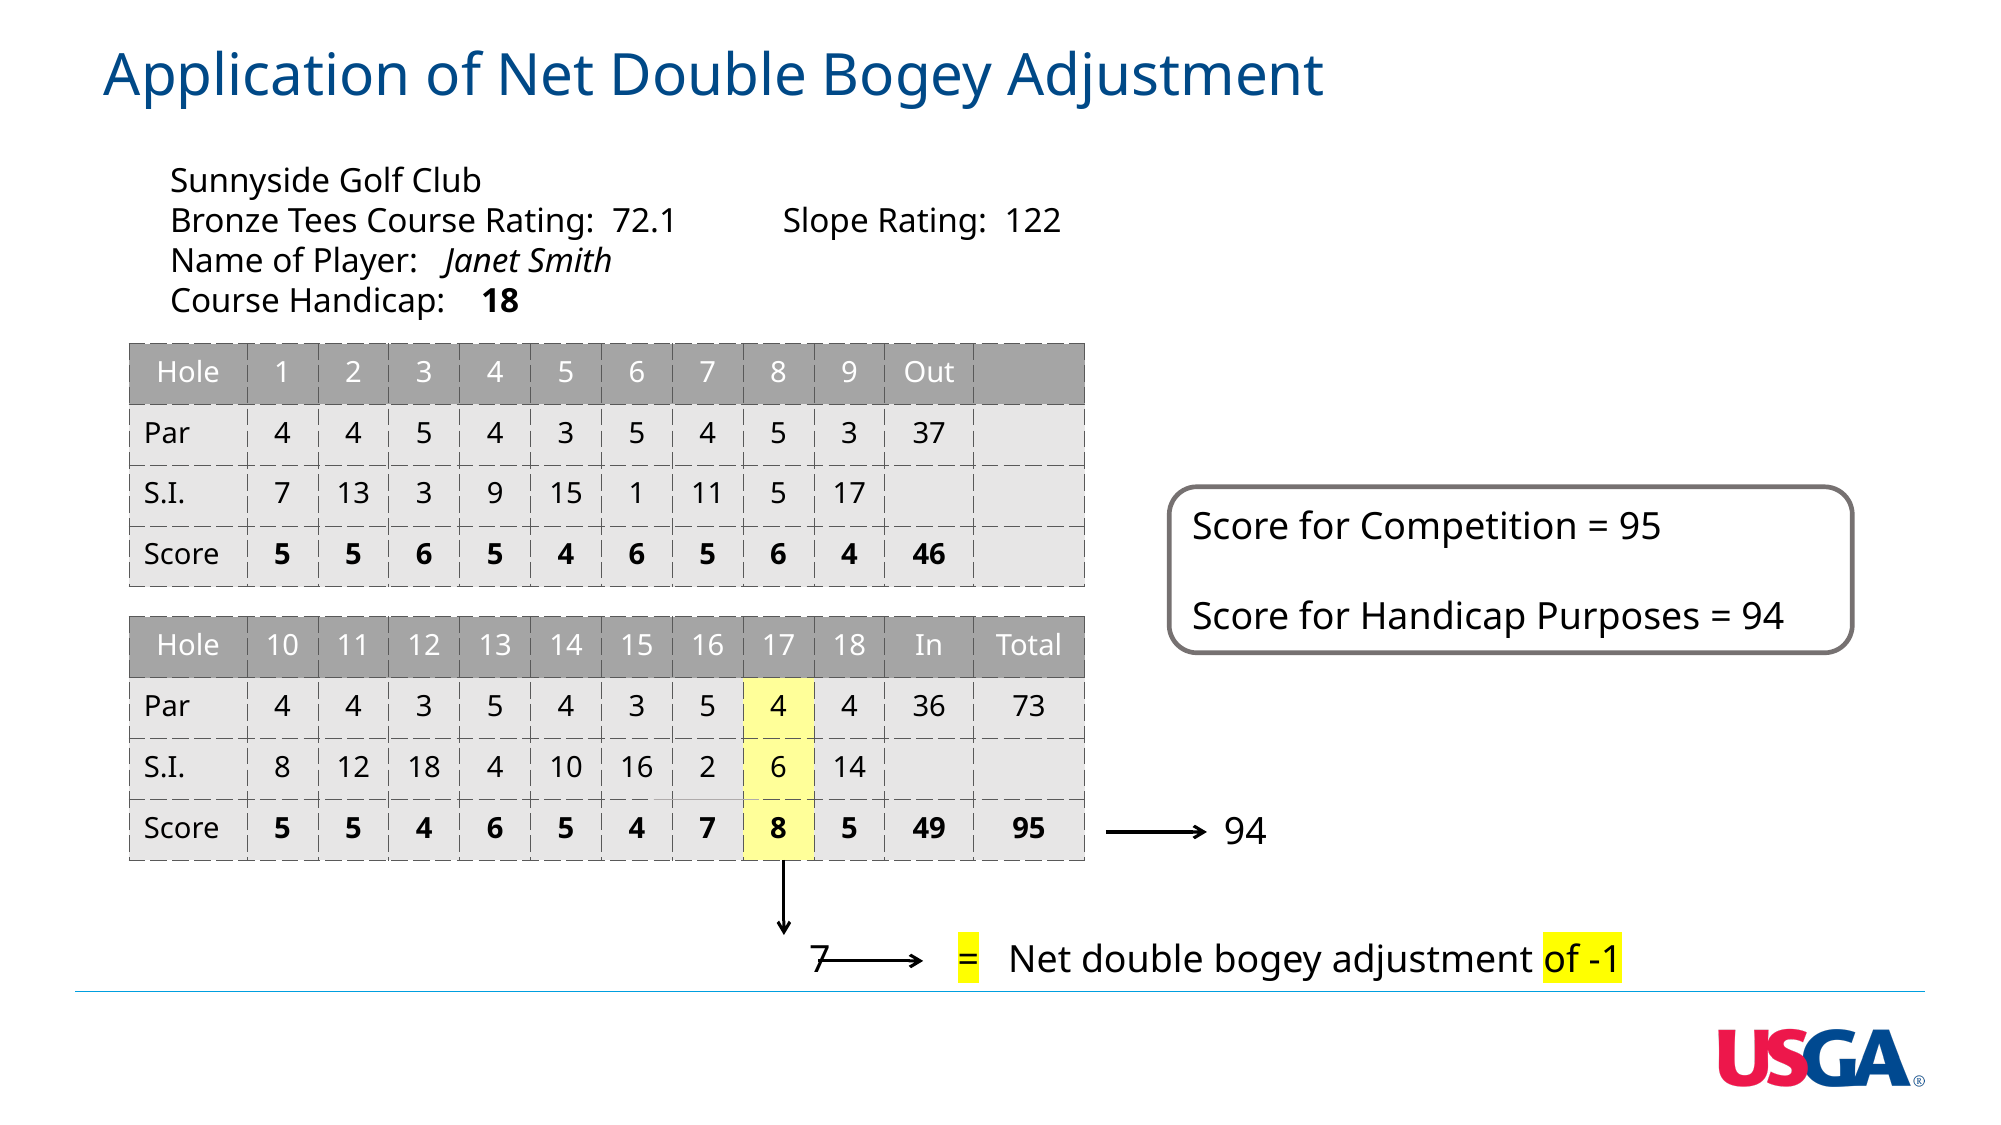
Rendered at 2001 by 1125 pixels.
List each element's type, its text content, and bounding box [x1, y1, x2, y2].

table_cell 5 [601, 404, 672, 465]
table_cell 6 [460, 799, 531, 860]
table_cell 10 [531, 739, 601, 799]
table_header 9 [814, 344, 885, 404]
table_cell [885, 465, 974, 526]
table_cell 5 [247, 526, 318, 587]
text_box Sunnyside Golf Club Bronze Tees Course Rating: 72.1 Slope Rating: 122 Name of Player: Janet Smith Course Handicap: 18 [155, 152, 1079, 327]
table_cell 11 [672, 465, 743, 526]
table_cell 6 [601, 526, 672, 587]
table_cell 73 [974, 678, 1085, 739]
table_cell S.I. [129, 739, 247, 799]
table_cell 6 [743, 739, 814, 799]
table_header 1 [247, 344, 318, 404]
table_cell 5 [743, 465, 814, 526]
table_cell [974, 404, 1085, 465]
table_cell 4 [247, 678, 318, 739]
table_header Hole [129, 617, 247, 678]
table_header 10 [247, 617, 318, 678]
table_cell 17 [814, 465, 885, 526]
table_cell 4 [814, 678, 885, 739]
table_header 5 [531, 344, 601, 404]
table_cell 4 [601, 799, 672, 860]
table_header 14 [531, 617, 601, 678]
table_cell 4 [672, 404, 743, 465]
table_cell 2 [672, 739, 743, 798]
table_cell 6 [743, 526, 814, 587]
table_cell Score [129, 526, 247, 587]
table_cell Par [129, 404, 247, 465]
table_cell 5 [743, 404, 814, 465]
table_cell 6 [389, 526, 460, 587]
table_cell 7 [672, 800, 743, 860]
table_cell Score [129, 799, 247, 860]
table_cell 46 [885, 526, 974, 587]
table_header 3 [389, 344, 460, 404]
table_cell [885, 739, 974, 799]
table_header 18 [814, 617, 885, 678]
table_cell 5 [672, 678, 743, 739]
table_cell 5 [814, 799, 885, 860]
table_header 8 [743, 344, 814, 404]
table_cell 4 [247, 404, 318, 465]
table_cell 37 [885, 404, 974, 465]
title Application of Net Double Bogey Adjustment [0, 1, 2000, 152]
table_header 17 [743, 617, 814, 678]
table_cell 5 [460, 526, 531, 587]
table_cell S.I. [129, 465, 247, 526]
table_cell 36 [885, 678, 974, 739]
table_cell [974, 465, 1085, 526]
table_header 2 [318, 344, 389, 404]
table_header Total [974, 617, 1085, 678]
table_cell 4 [531, 678, 601, 739]
table_header [974, 344, 1085, 404]
table_cell 15 [531, 465, 601, 526]
table_cell 5 [389, 404, 460, 465]
table_header 12 [389, 617, 460, 678]
table_cell 14 [814, 739, 885, 799]
table_cell 1 [601, 465, 672, 526]
text_box 94 [1209, 799, 1360, 860]
table_cell 3 [601, 678, 672, 739]
table_cell 5 [247, 799, 318, 860]
table_cell 5 [672, 526, 743, 587]
table_cell 4 [460, 404, 531, 465]
table_cell 95 [974, 799, 1085, 860]
table_cell 4 [531, 526, 601, 587]
table_cell [974, 739, 1085, 799]
table_cell 4 [389, 799, 460, 860]
table_header In [885, 617, 974, 678]
table_cell 5 [460, 678, 531, 739]
table_cell 49 [885, 799, 974, 860]
table_header Out [885, 344, 974, 404]
table_cell 9 [460, 465, 531, 526]
table_cell 5 [531, 799, 601, 860]
table_cell 3 [814, 404, 885, 465]
table_cell 4 [318, 678, 389, 739]
table_cell 3 [531, 404, 601, 465]
table_cell 16 [601, 739, 672, 799]
table_cell Par [129, 678, 247, 739]
table_header 16 [672, 617, 743, 678]
table_cell 5 [318, 526, 389, 587]
table_header 11 [318, 617, 389, 678]
table_cell 3 [389, 678, 460, 739]
table_cell 4 [743, 678, 814, 739]
table_cell 12 [318, 739, 389, 799]
table_cell 7 [247, 465, 318, 526]
table_cell 8 [743, 799, 814, 860]
table_cell 3 [389, 465, 460, 526]
table_cell 8 [247, 739, 318, 799]
table_cell 4 [318, 404, 389, 465]
table_cell 13 [318, 465, 389, 526]
table_header Hole [129, 344, 247, 404]
table_cell 4 [460, 739, 531, 799]
table_header 15 [601, 617, 672, 678]
table_cell 18 [389, 739, 460, 799]
table_cell 4 [814, 526, 885, 587]
text_box Score for Competition = 95 Score for Handicap Purposes = 94 [1168, 485, 1854, 654]
table_header 7 [672, 344, 743, 404]
table_header 4 [460, 344, 531, 404]
table_cell 5 [318, 799, 389, 860]
table_header 13 [460, 617, 531, 678]
table_cell [974, 526, 1085, 587]
text_box 7 = Net double bogey adjustment of -1 [794, 927, 1638, 988]
table_header 6 [601, 344, 672, 404]
picture [1716, 1027, 1925, 1088]
